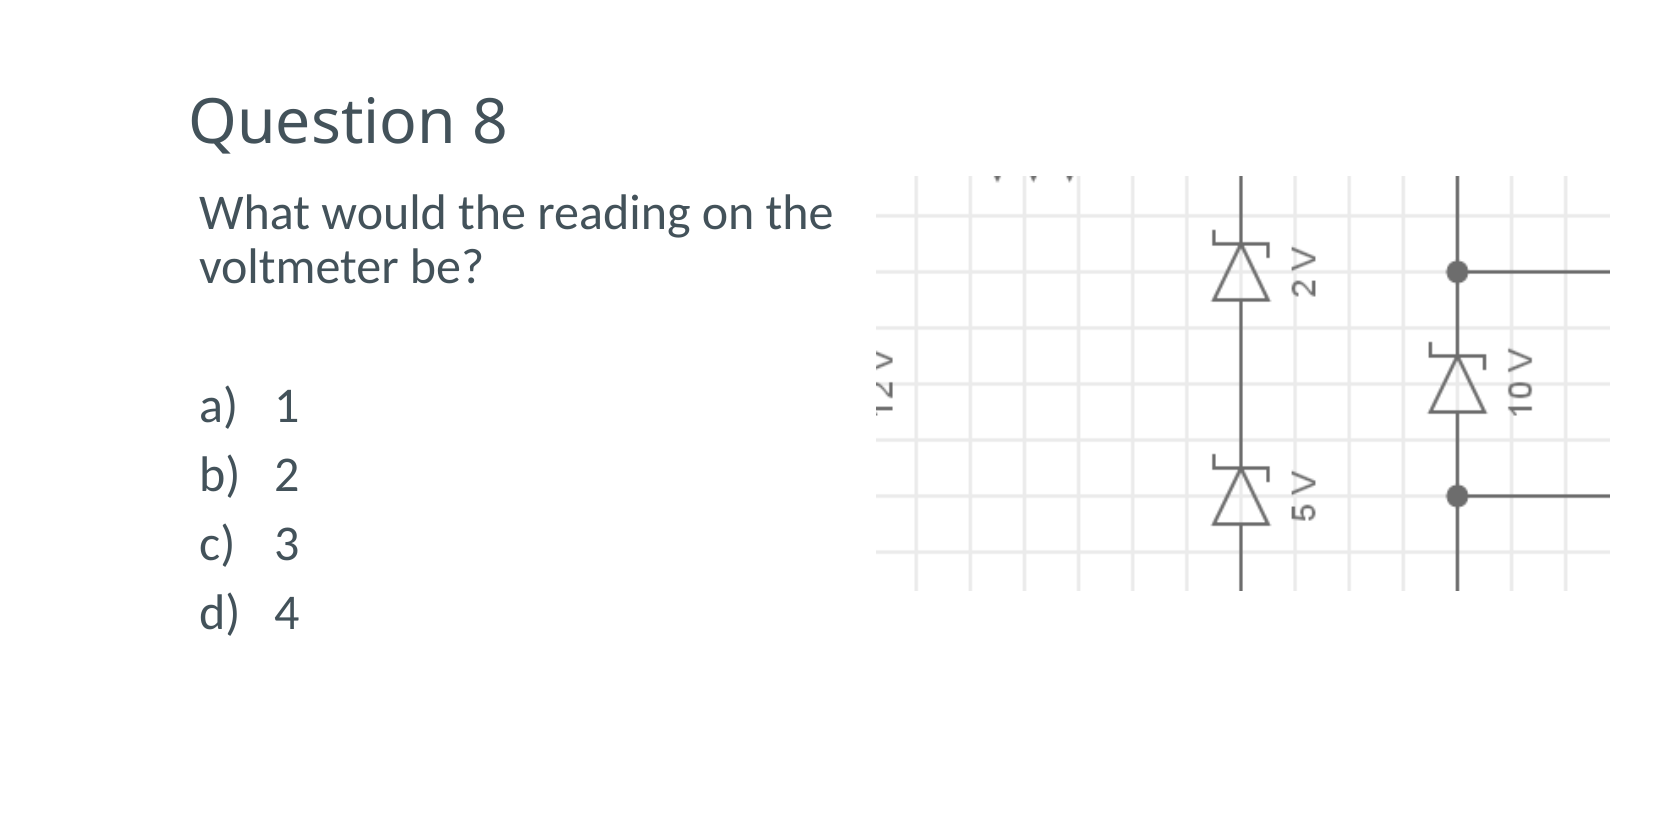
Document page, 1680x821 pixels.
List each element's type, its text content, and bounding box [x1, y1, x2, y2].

picture [876, 176, 1610, 591]
list What would the reading on the voltmeter be? 1 2 3 4 [184, 179, 876, 359]
title Question 8 [173, 43, 1433, 203]
